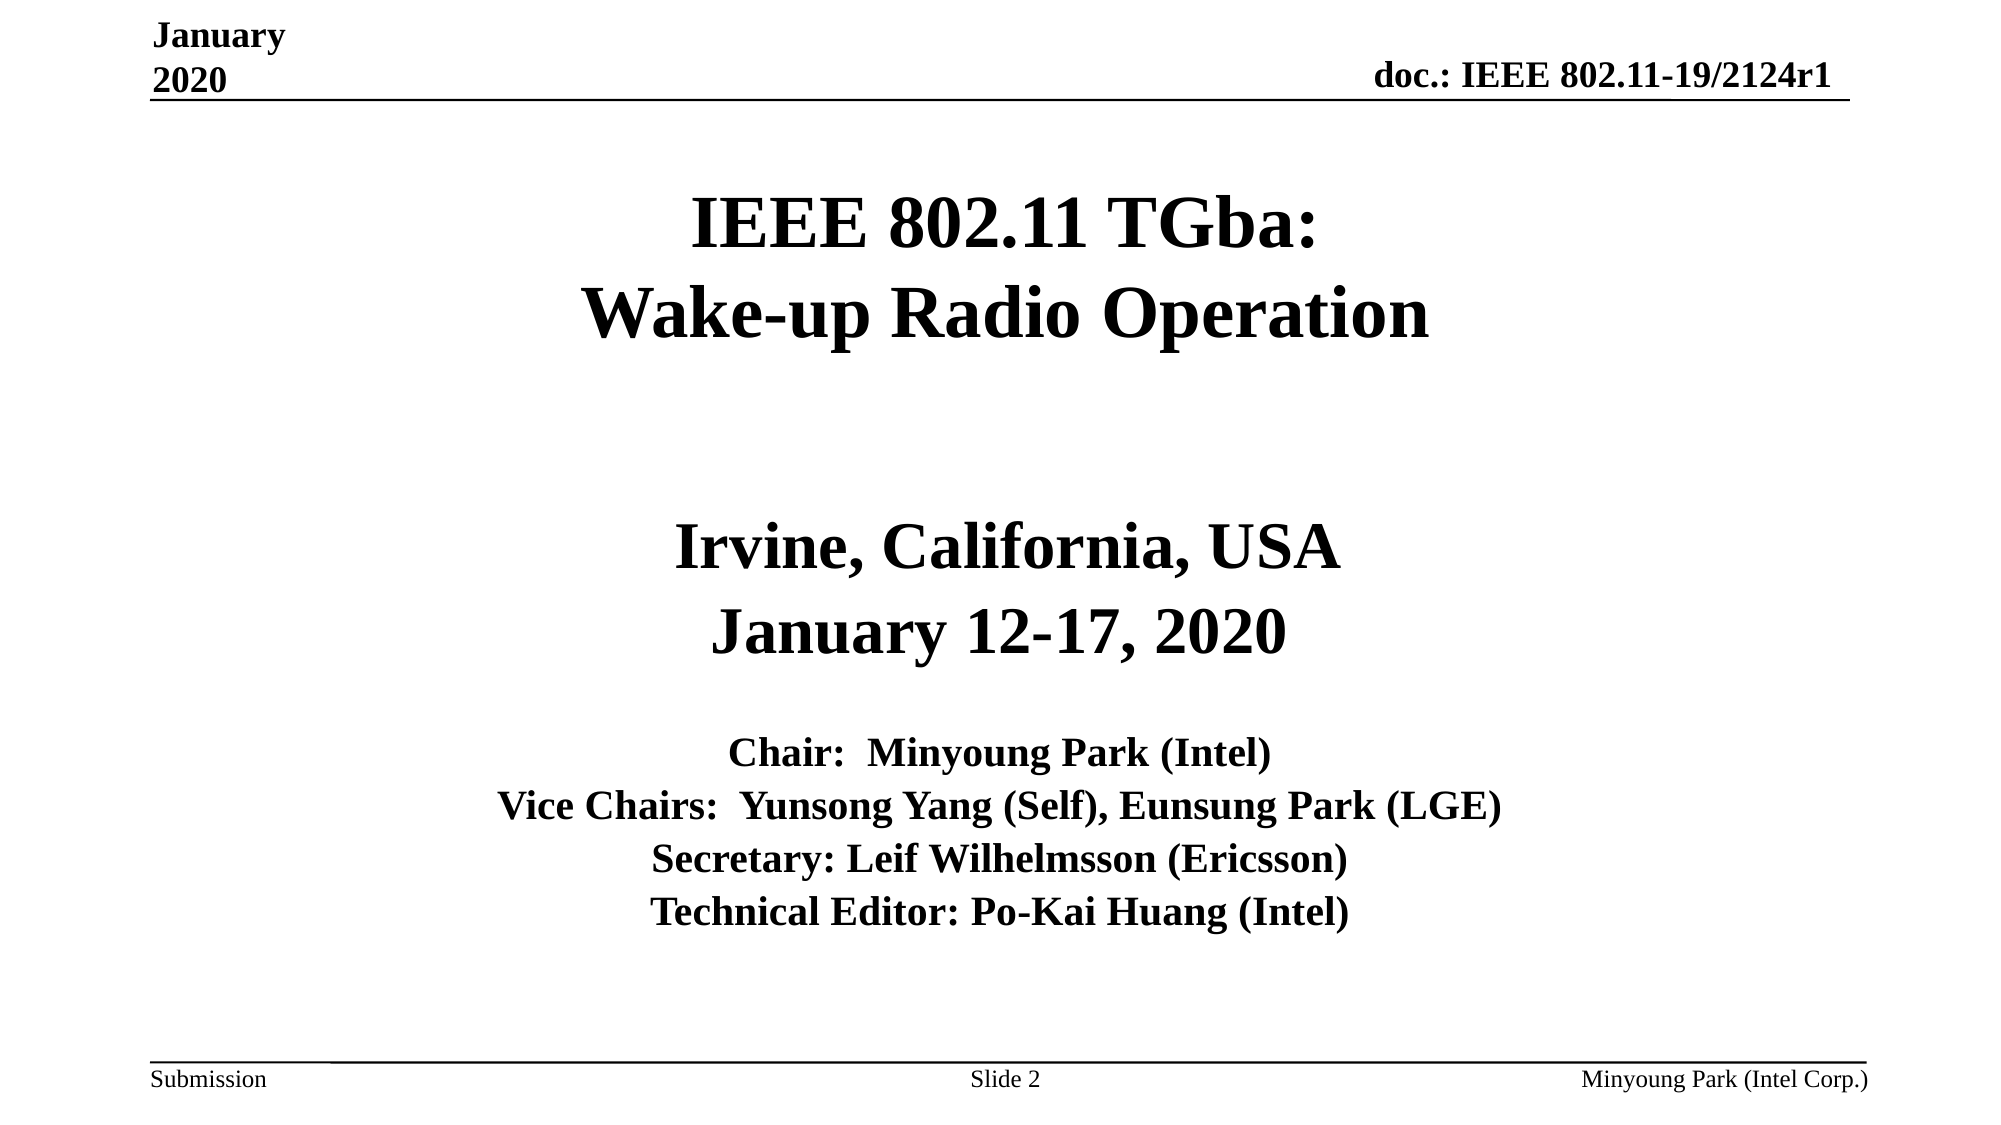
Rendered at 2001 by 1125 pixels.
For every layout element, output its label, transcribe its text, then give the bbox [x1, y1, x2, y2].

footer Minyoung Park (Intel Corp.) [1266, 1061, 1869, 1093]
list Irvine, California, USA January 12-17, 2020 Chair: Minyoung Park (Intel) Vice Chairs: Yunsong Yang (Self), Eunsung Park (LGE) Secretary: Leif Wilhelmsson (Ericsson) Technical Editor: Po-Kai Huang (Intel) [150, 324, 1850, 1000]
title IEEE 802.11 TGba: Wake-up Radio Operation [367, 175, 1643, 324]
slide_number Slide 2 [969, 1061, 1042, 1093]
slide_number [152, 54, 347, 101]
